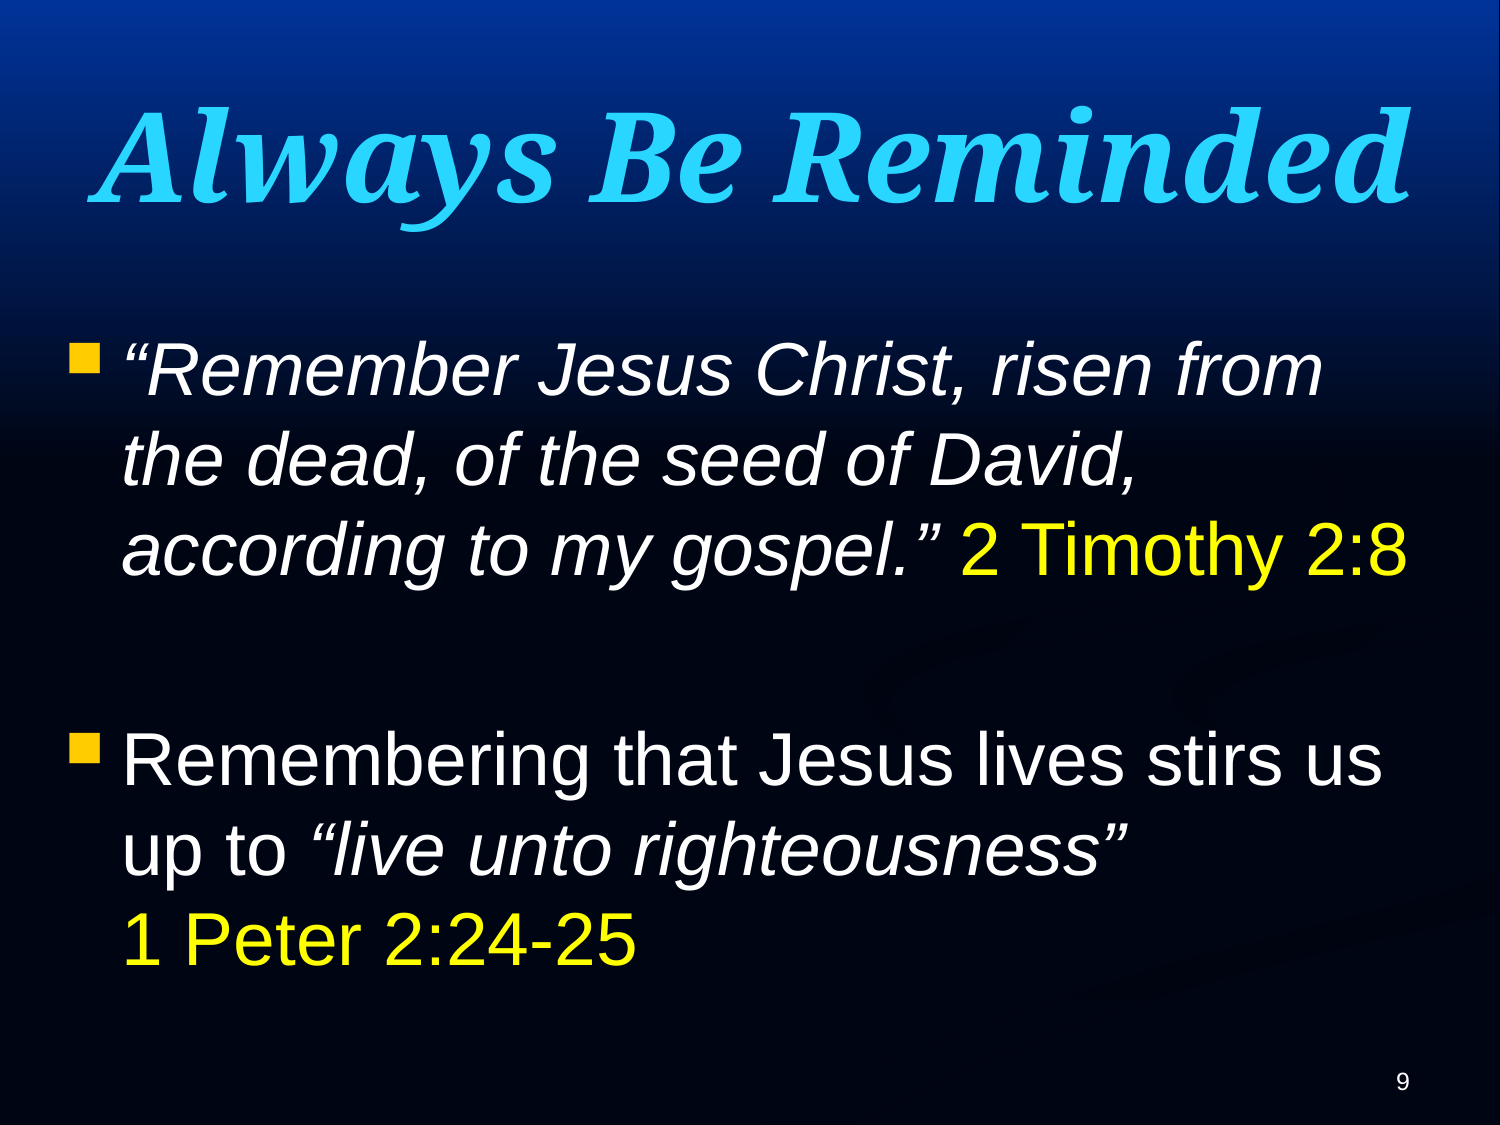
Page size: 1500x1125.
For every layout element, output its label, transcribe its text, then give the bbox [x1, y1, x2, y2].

slide_number 9 [1074, 1024, 1426, 1104]
title Always Be Reminded [31, 60, 1476, 265]
list “Remember Jesus Christ, risen from the dead, of the seed of David, according to my gospel.” 2 Timothy 2:8 Remembering that Jesus lives stirs us up to “live unto righteousness” 1 Peter 2:24-25 [49, 312, 1451, 988]
